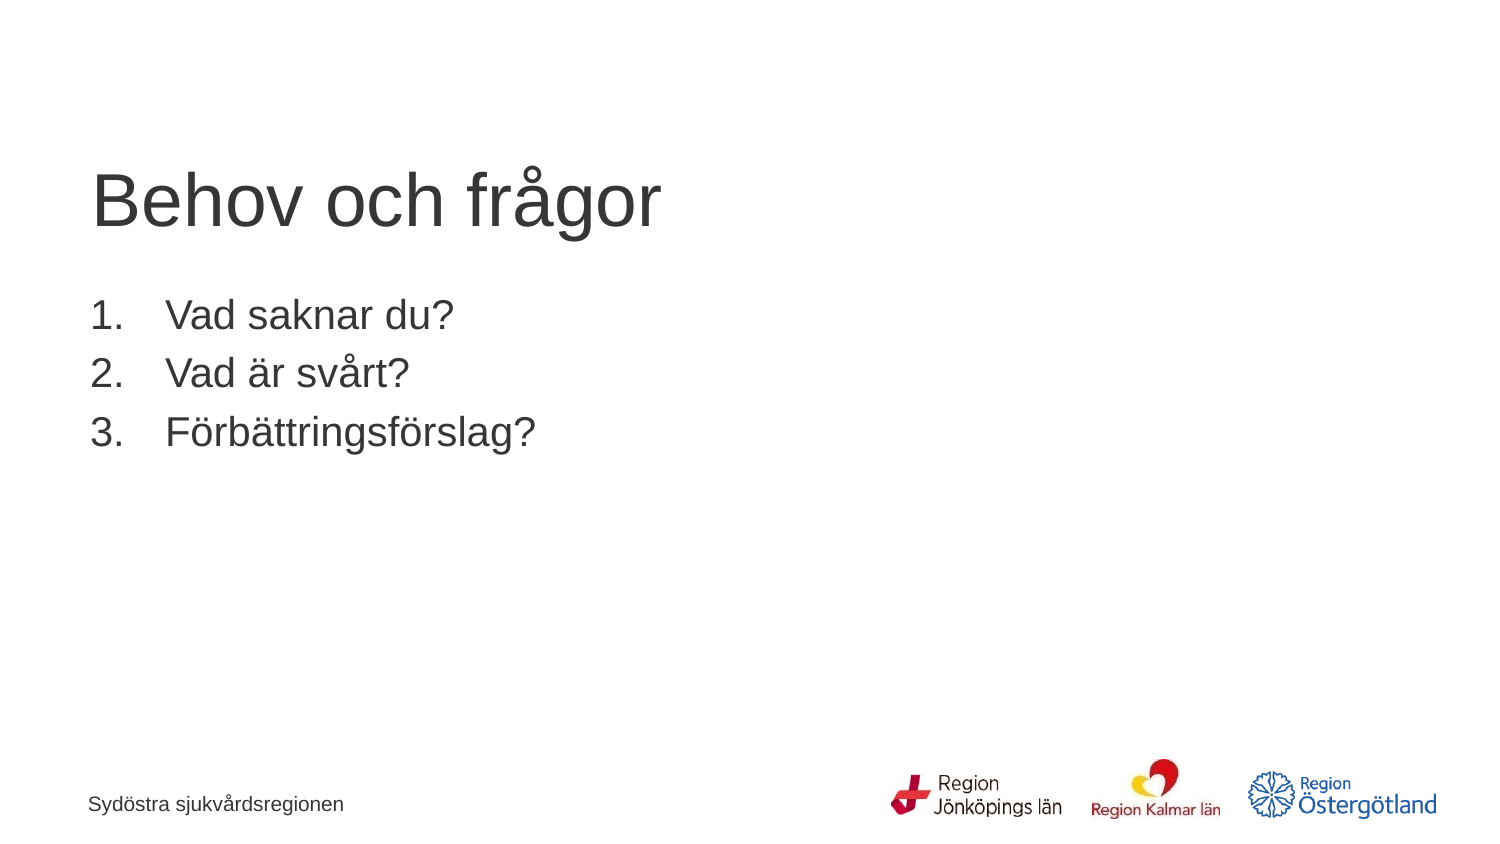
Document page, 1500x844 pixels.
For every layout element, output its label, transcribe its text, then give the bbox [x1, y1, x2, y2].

picture [1248, 771, 1436, 819]
list Vad saknar du? Vad är svårt? Förbättringsförslag? [75, 280, 1425, 741]
picture [1092, 759, 1220, 819]
picture [891, 771, 1062, 819]
title Behov och frågor [76, 126, 1427, 268]
